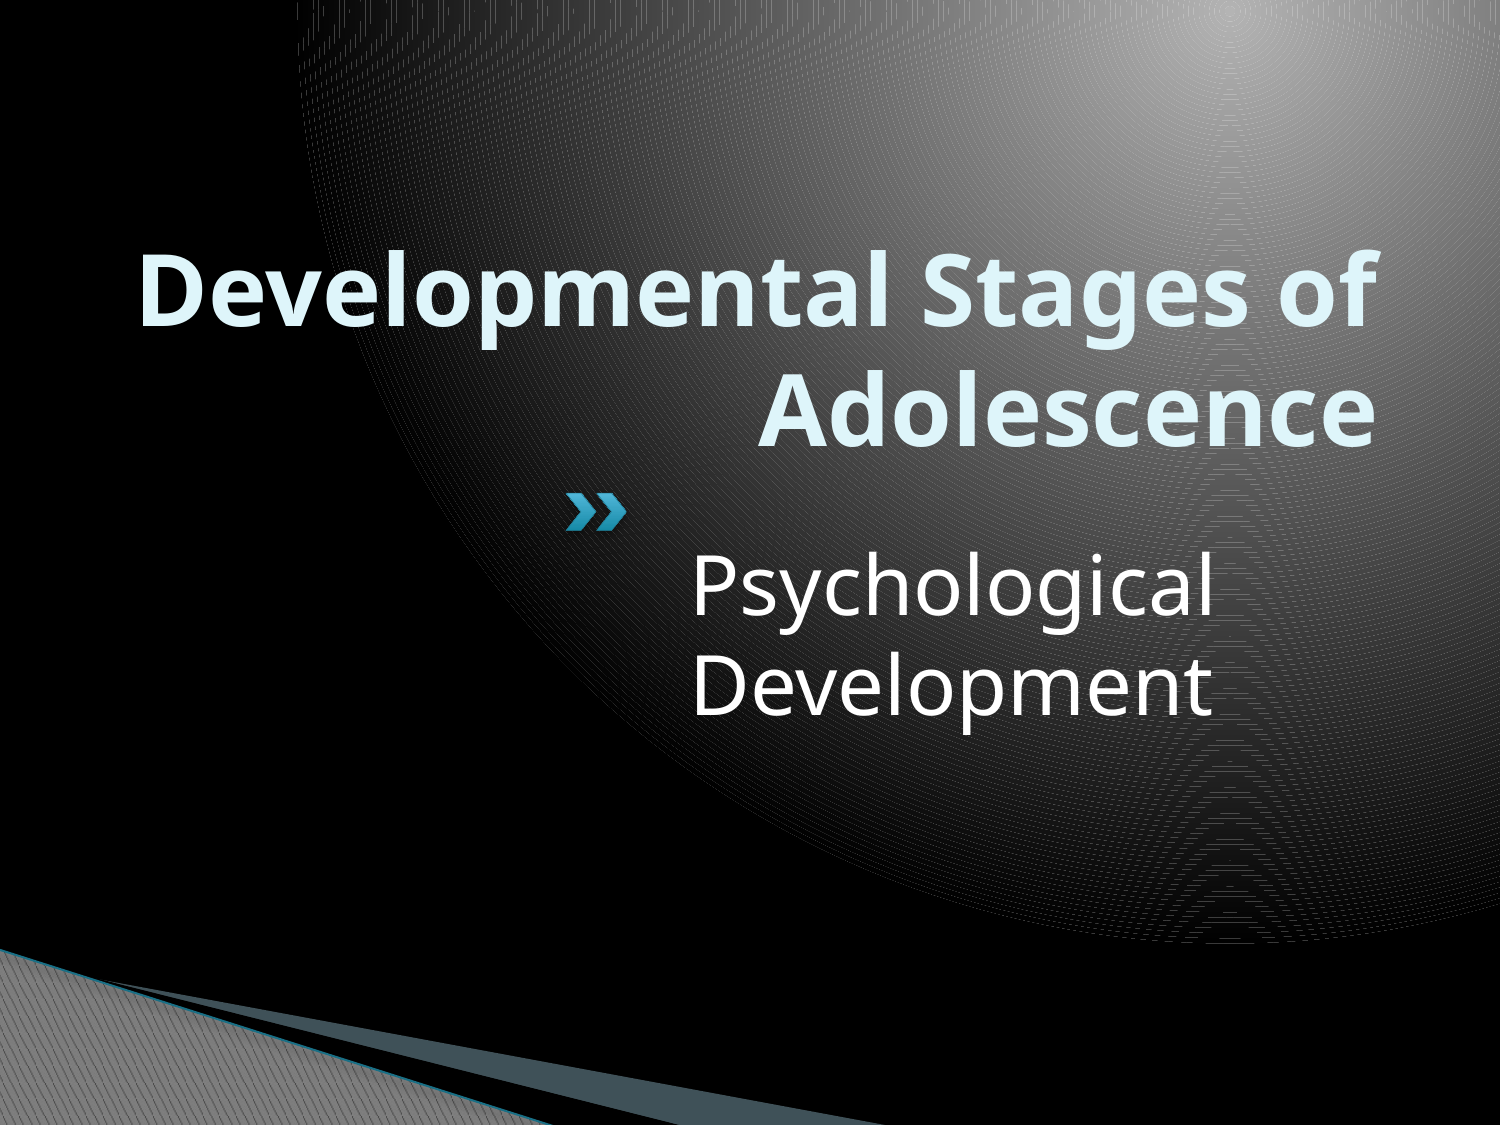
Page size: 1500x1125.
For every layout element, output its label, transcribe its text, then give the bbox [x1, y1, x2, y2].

text_box Psychological Development [675, 524, 1450, 740]
picture [0, 952, 543, 1125]
title Developmental Stages of Adolescence [118, 173, 1394, 474]
